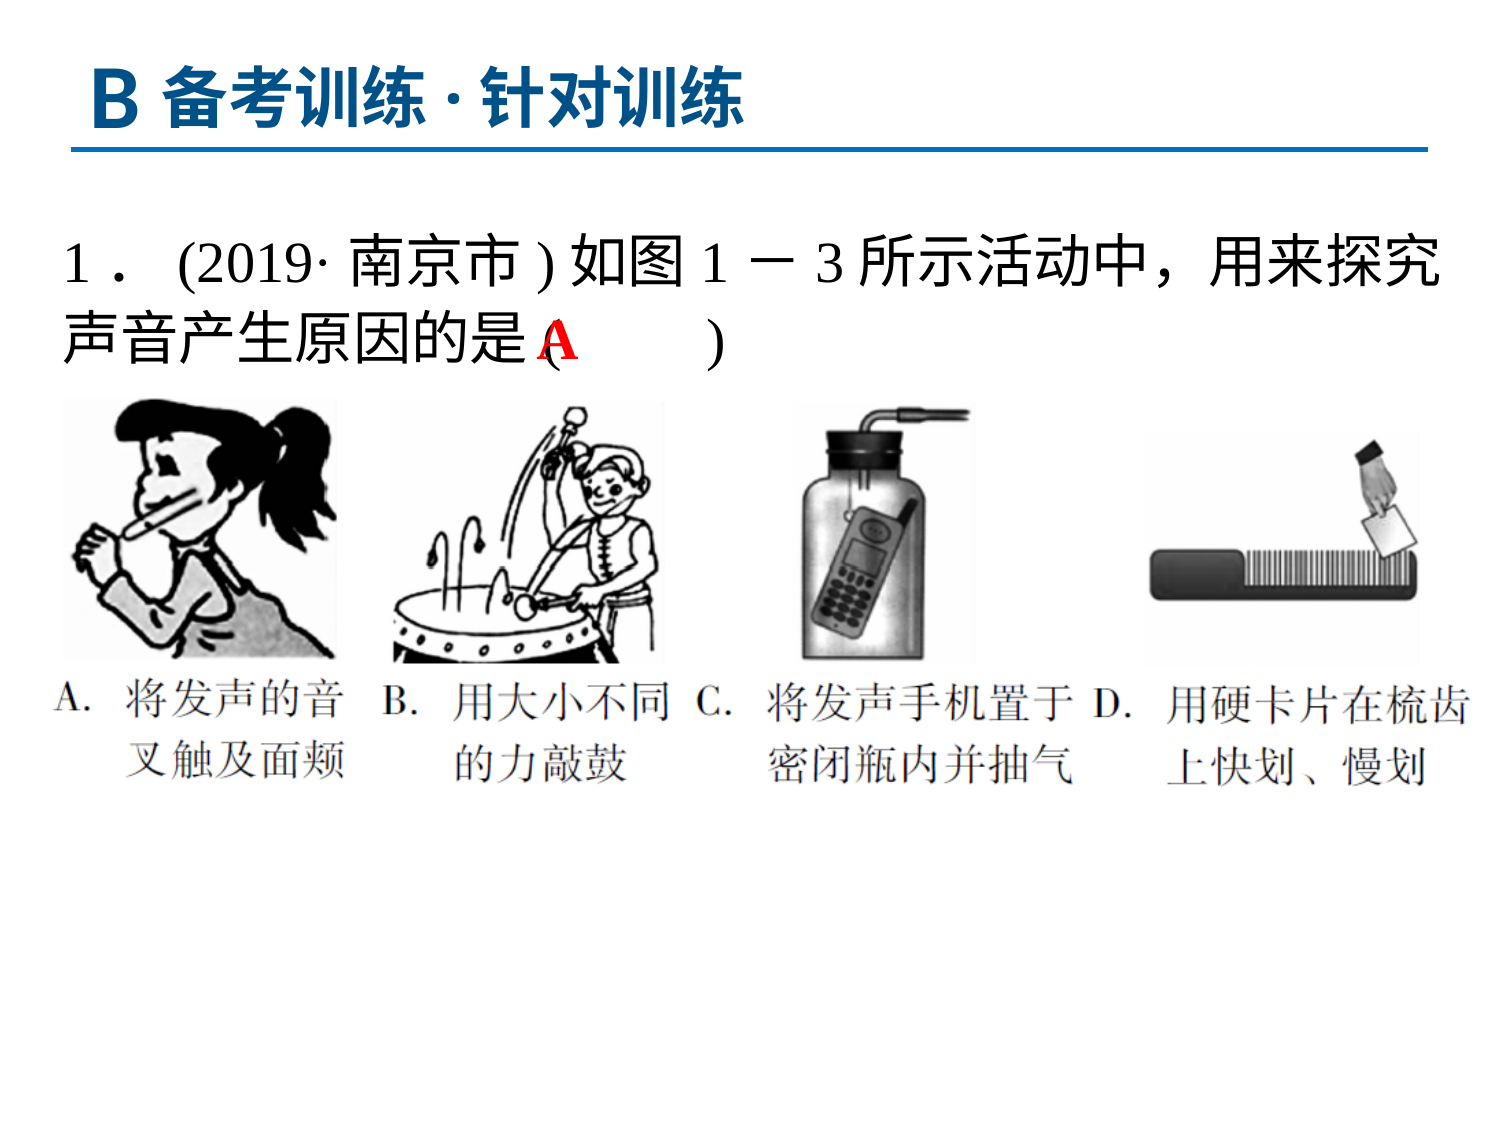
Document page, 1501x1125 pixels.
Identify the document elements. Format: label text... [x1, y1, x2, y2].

text_box A [521, 294, 594, 379]
picture [35, 389, 363, 794]
text_box 1．(2019·南京市)如图1－3所示活动中，用来探究声音产生原因的是( ) [62, 210, 1458, 684]
picture [365, 397, 677, 791]
picture [679, 401, 1484, 794]
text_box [70, 29, 1429, 156]
